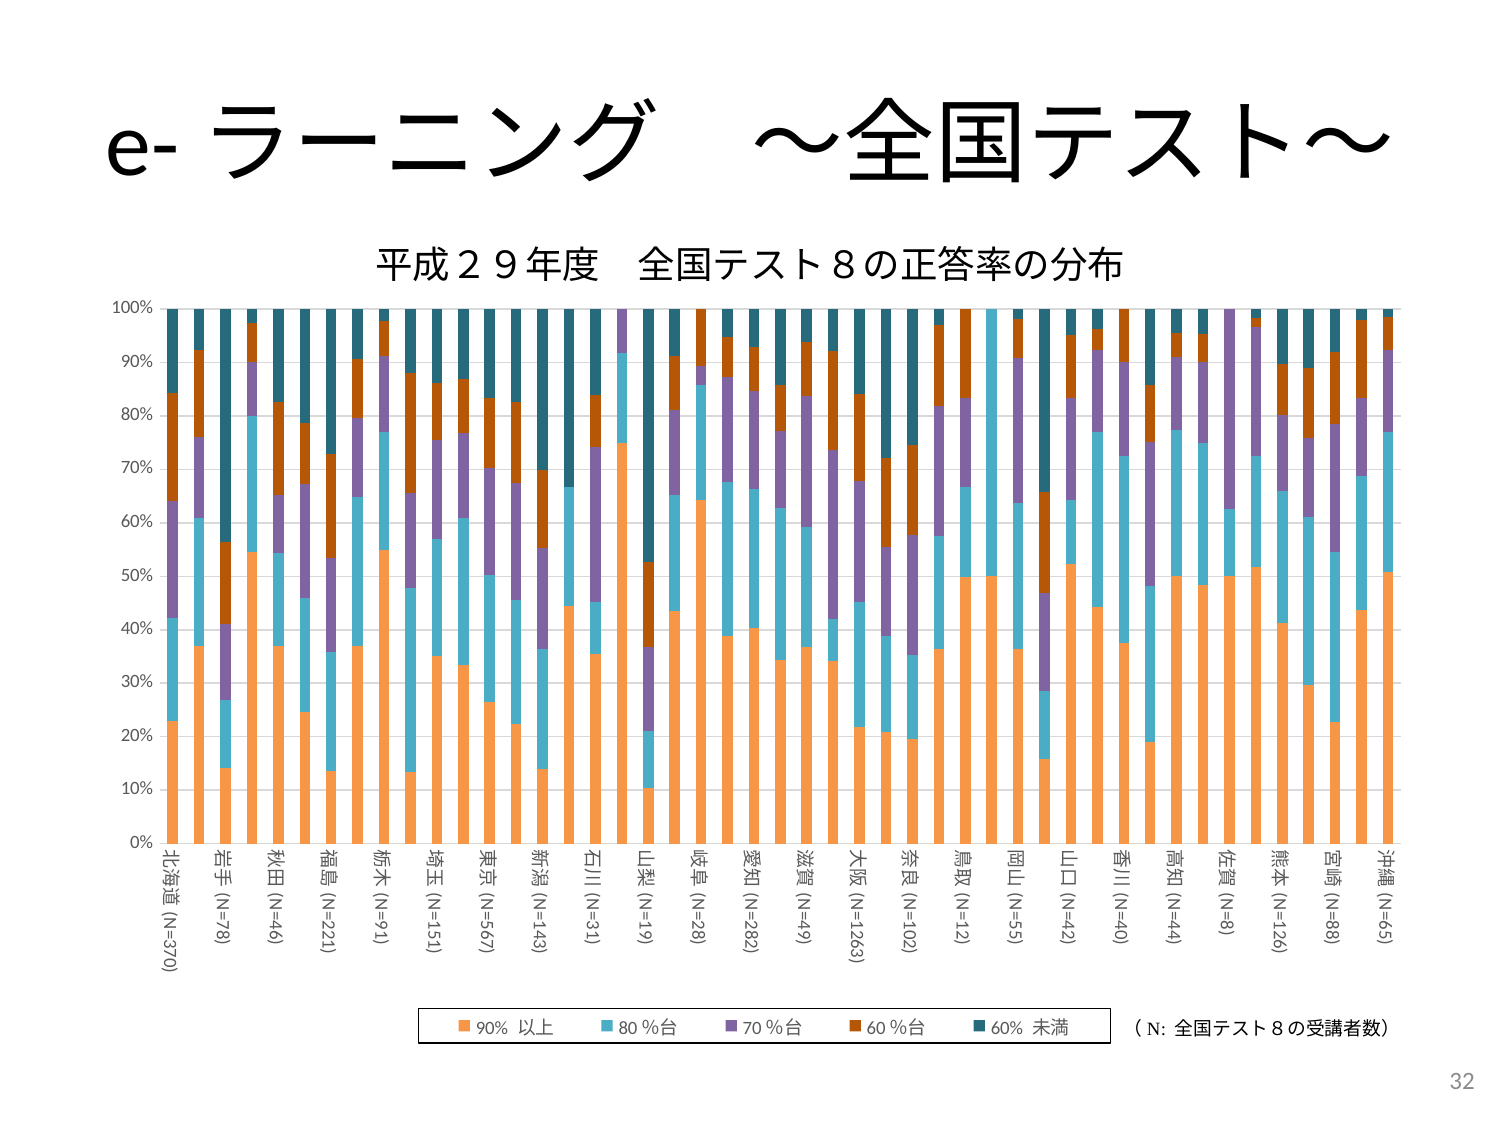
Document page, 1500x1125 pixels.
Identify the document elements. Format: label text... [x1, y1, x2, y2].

chart [82, 286, 1500, 1056]
text_box 平成２９年度 全国テスト８の正答率の分布 [360, 233, 1141, 284]
slide_number 31 [1139, 1064, 1490, 1110]
title e-ラーニング ～全国テスト～ [74, 44, 1426, 233]
